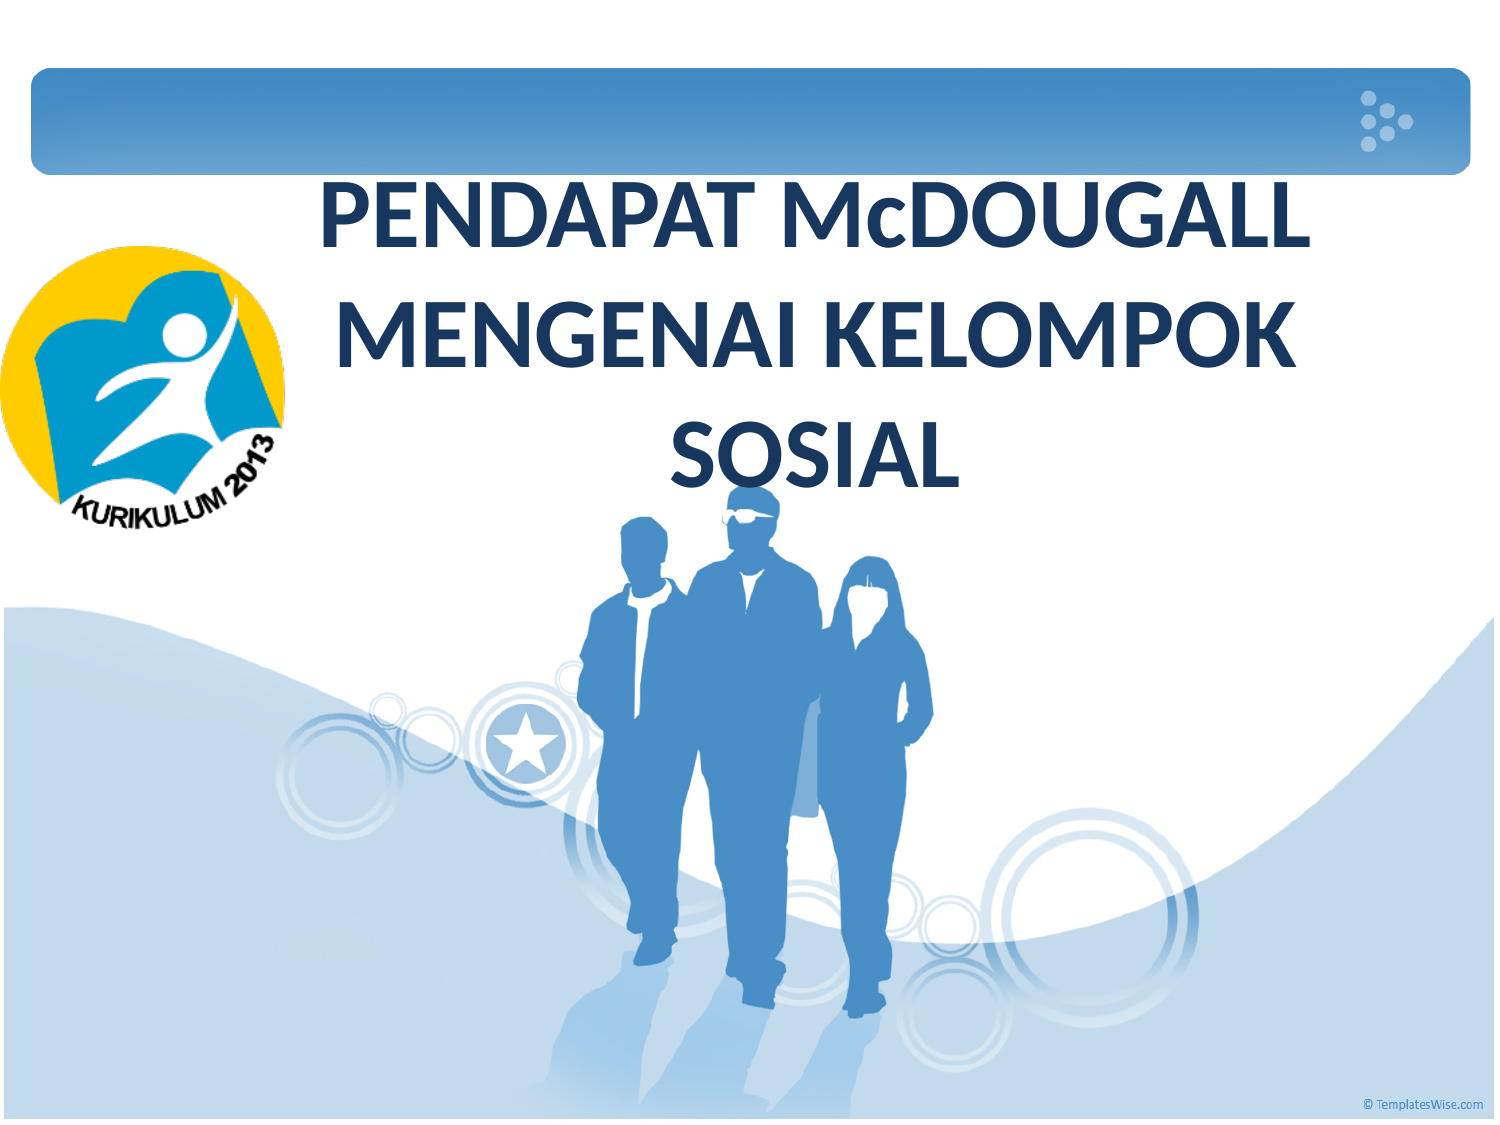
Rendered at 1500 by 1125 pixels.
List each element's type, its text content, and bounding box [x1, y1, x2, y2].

title PENDAPAT McDOUGALL MENGENAI KELOMPOK SOSIAL [309, 255, 1454, 399]
picture [0, 0, 1500, 1125]
